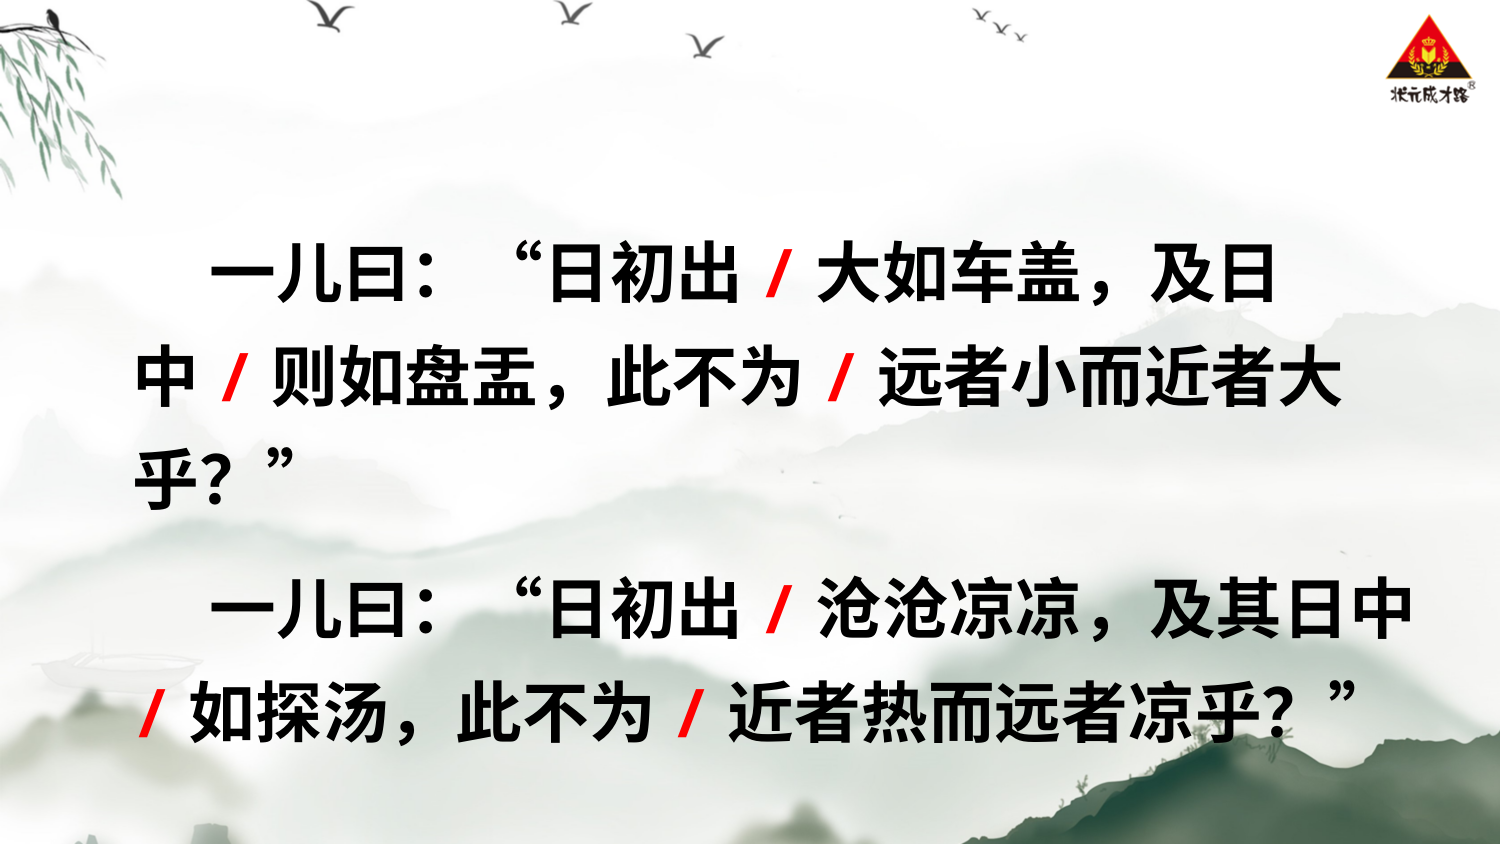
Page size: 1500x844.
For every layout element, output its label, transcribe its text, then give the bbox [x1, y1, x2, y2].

picture [0, 0, 1500, 844]
text_box 一儿曰：“日初出/大如车盖，及日中/则如盘盂，此不为/远者小而近者大乎？” 一儿曰：“日初出/沧沧凉凉，及其日中/如探汤，此不为/近者热而远者凉乎？” [118, 199, 1459, 759]
